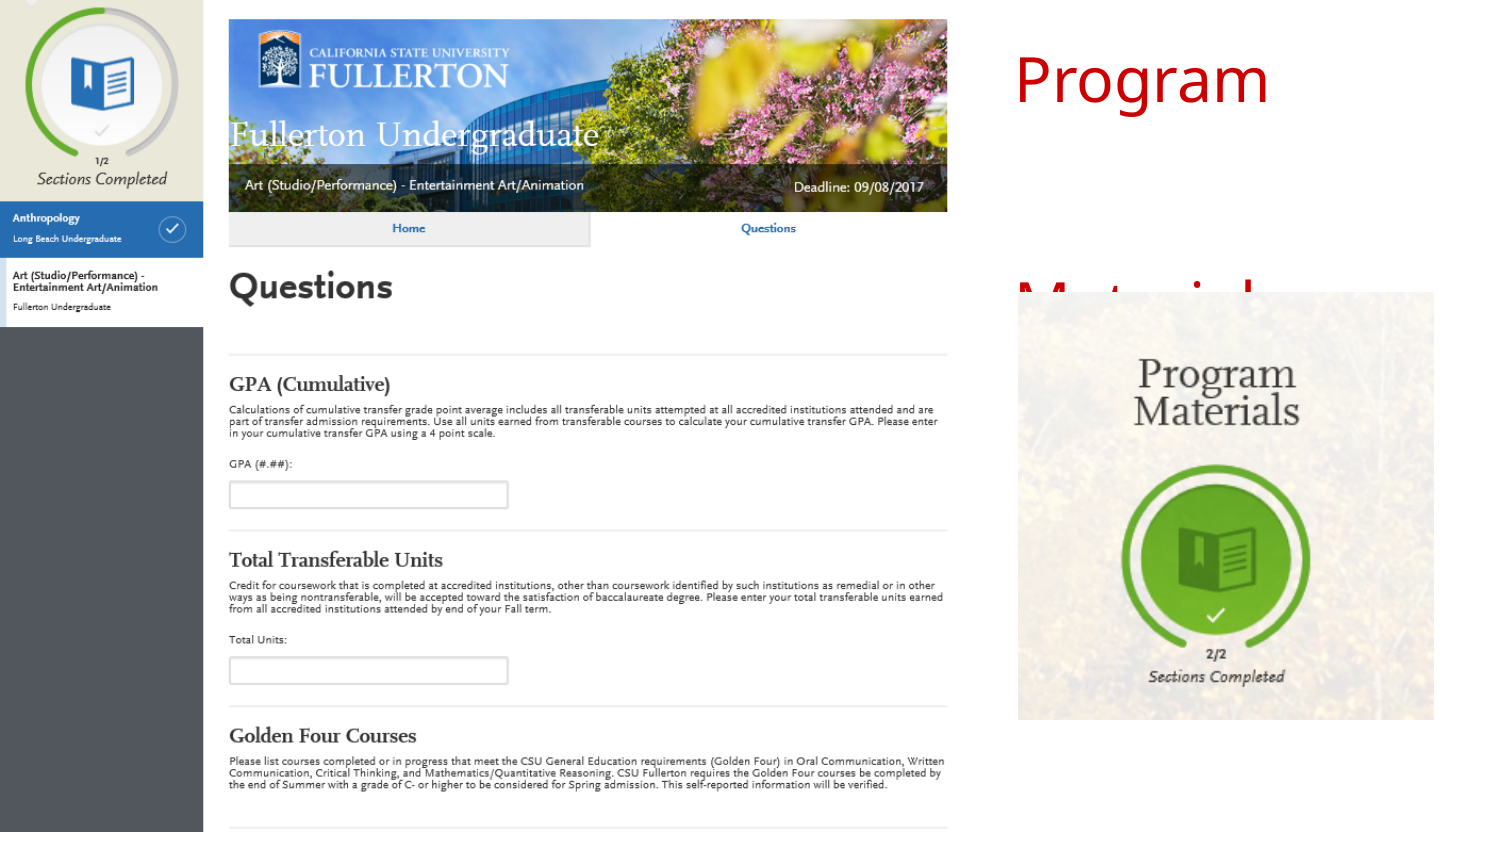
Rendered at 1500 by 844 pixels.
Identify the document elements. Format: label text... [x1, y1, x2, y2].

title Program Materials [999, 25, 1480, 196]
picture [0, 0, 959, 832]
picture [1017, 292, 1435, 720]
